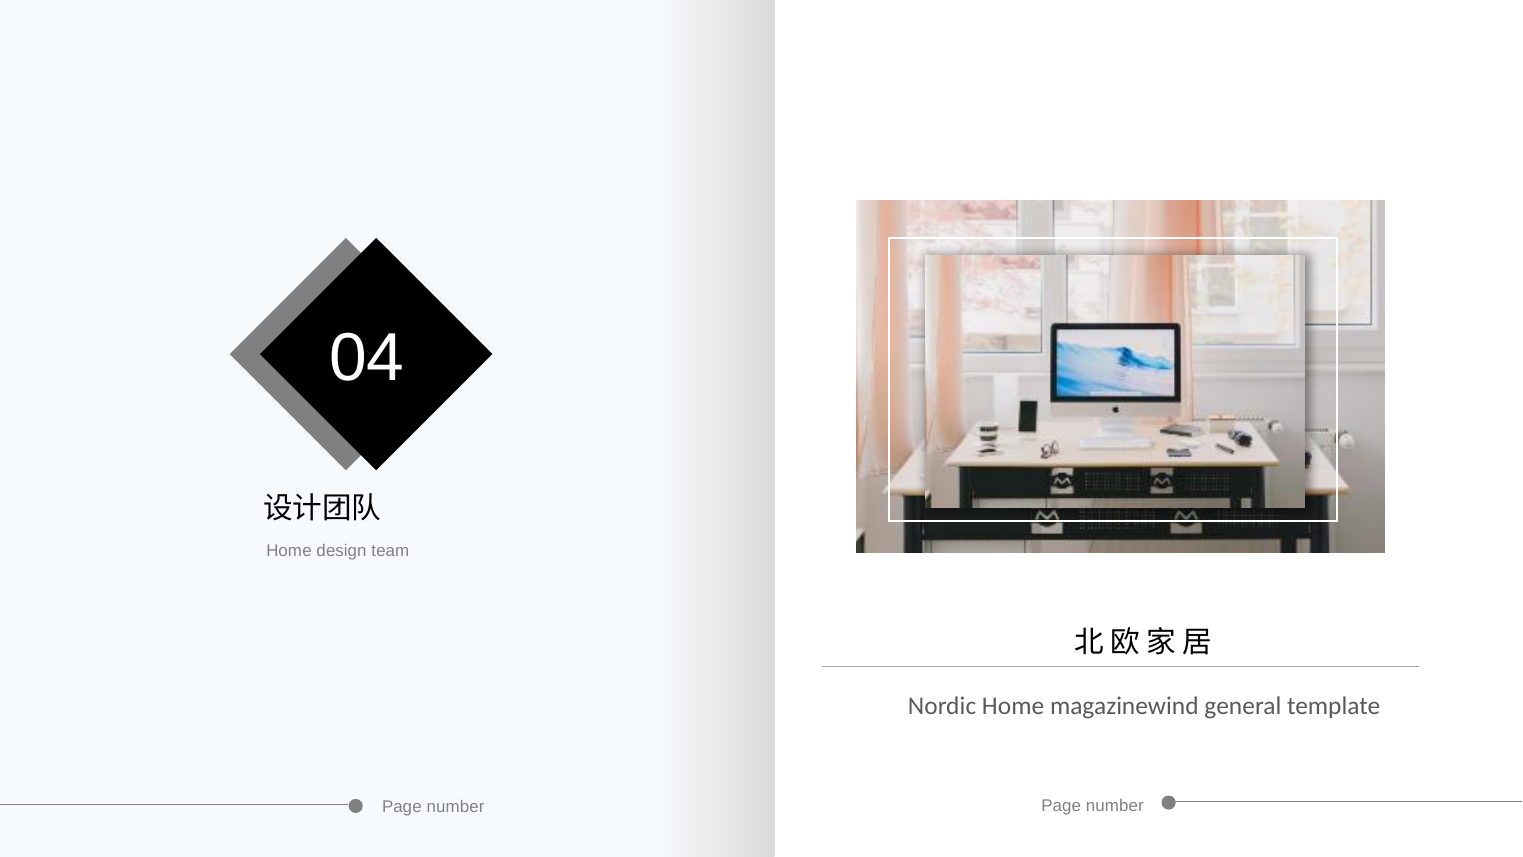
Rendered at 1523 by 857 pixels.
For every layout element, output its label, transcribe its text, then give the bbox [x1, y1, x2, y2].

text_box [0, 0, 775, 857]
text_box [1025, 787, 1523, 823]
text_box Nordic Home magazinewind general template [893, 681, 1397, 728]
text_box 设计团队 [248, 481, 397, 532]
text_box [856, 200, 1385, 553]
text_box 北 欧 家 居 [1059, 615, 1227, 666]
text_box Home design team [251, 531, 425, 567]
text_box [0, 788, 501, 824]
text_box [229, 237, 493, 471]
